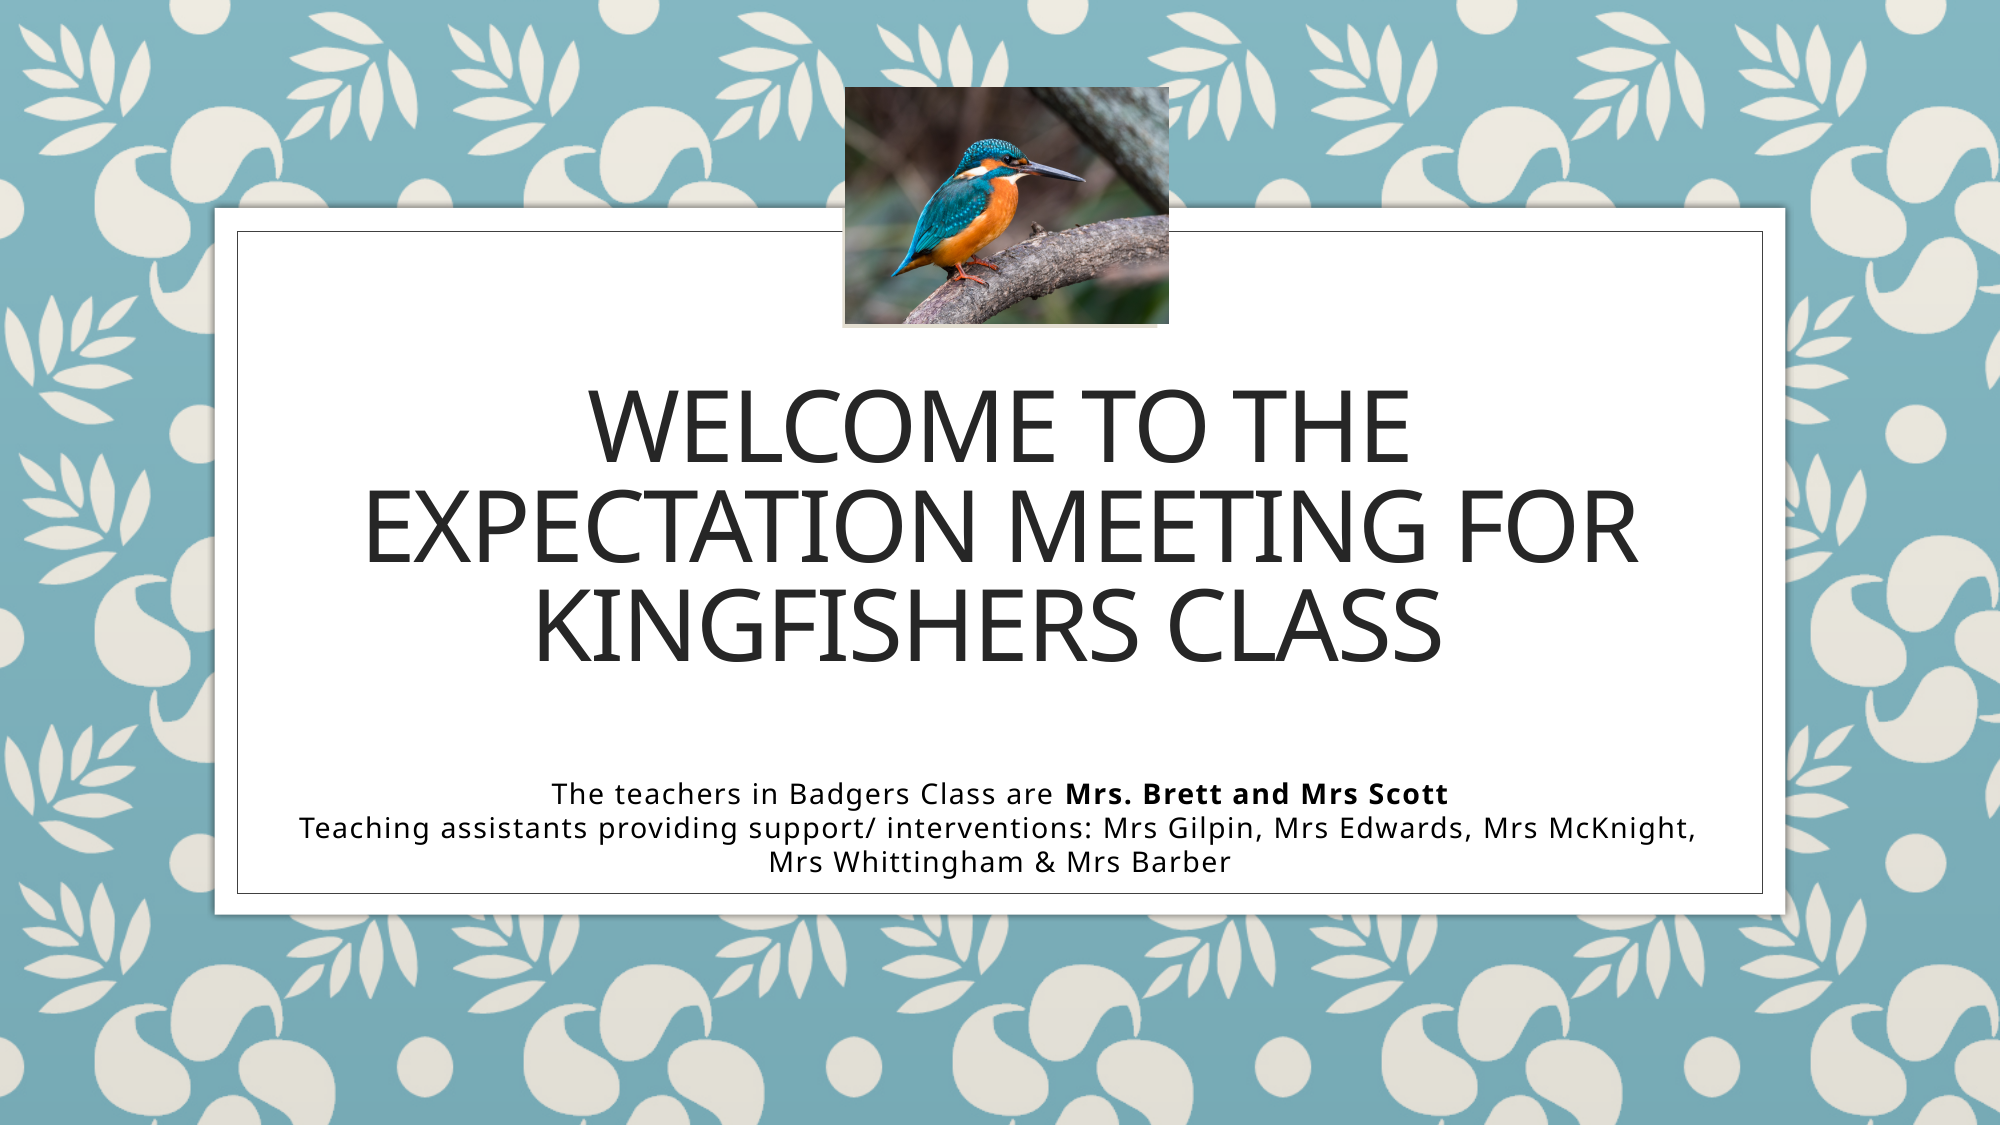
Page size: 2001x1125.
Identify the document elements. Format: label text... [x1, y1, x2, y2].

subtitle The teachers in Badgers Class are Mrs. Brett and Mrs Scott Teaching assistants providing support/ interventions: Mrs Gilpin, Mrs Edwards, Mrs McKnight, Mrs Whittingham & Mrs Barber [256, 768, 1745, 887]
picture [844, 87, 1169, 324]
title Welcome to the expectation meeting for kingfishers Class [256, 343, 1744, 722]
